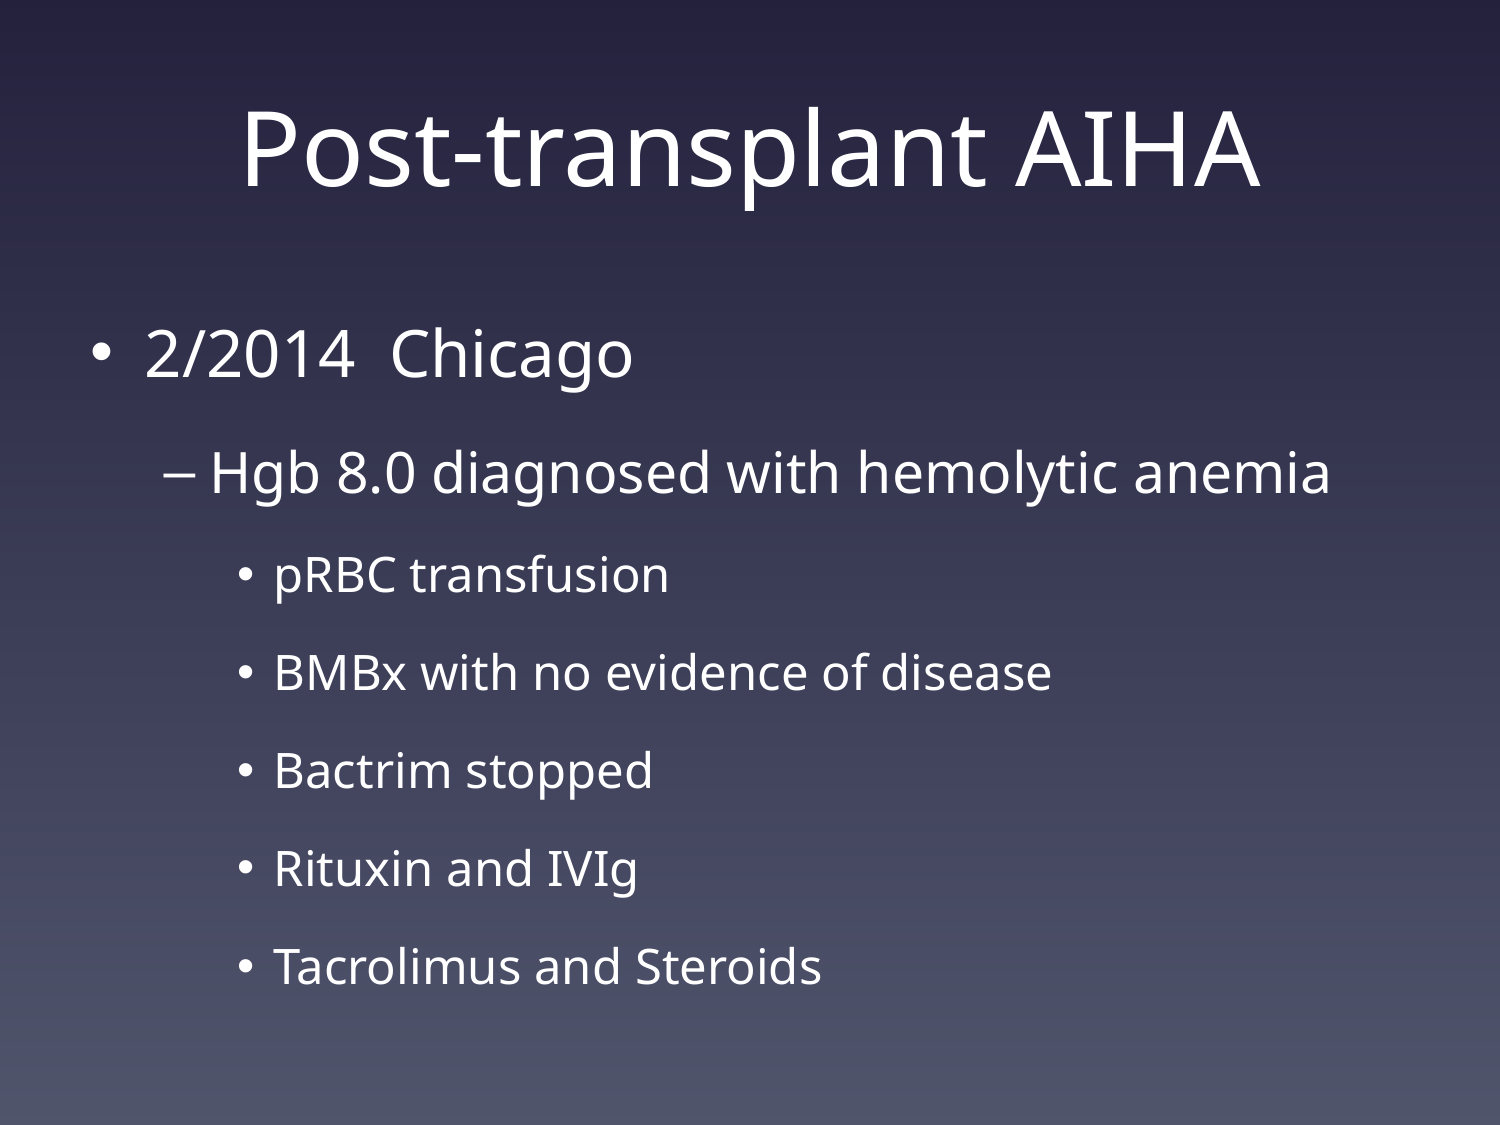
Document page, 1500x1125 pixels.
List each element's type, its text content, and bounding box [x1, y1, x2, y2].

title Post-transplant AIHA [75, 75, 1425, 262]
list 2/2014 Chicago Hgb 8.0 diagnosed with hemolytic anemia pRBC transfusion BMBx with no evidence of disease Bactrim stopped Rituxin and IVIg Tacrolimus and Steroids [75, 262, 1425, 1005]
